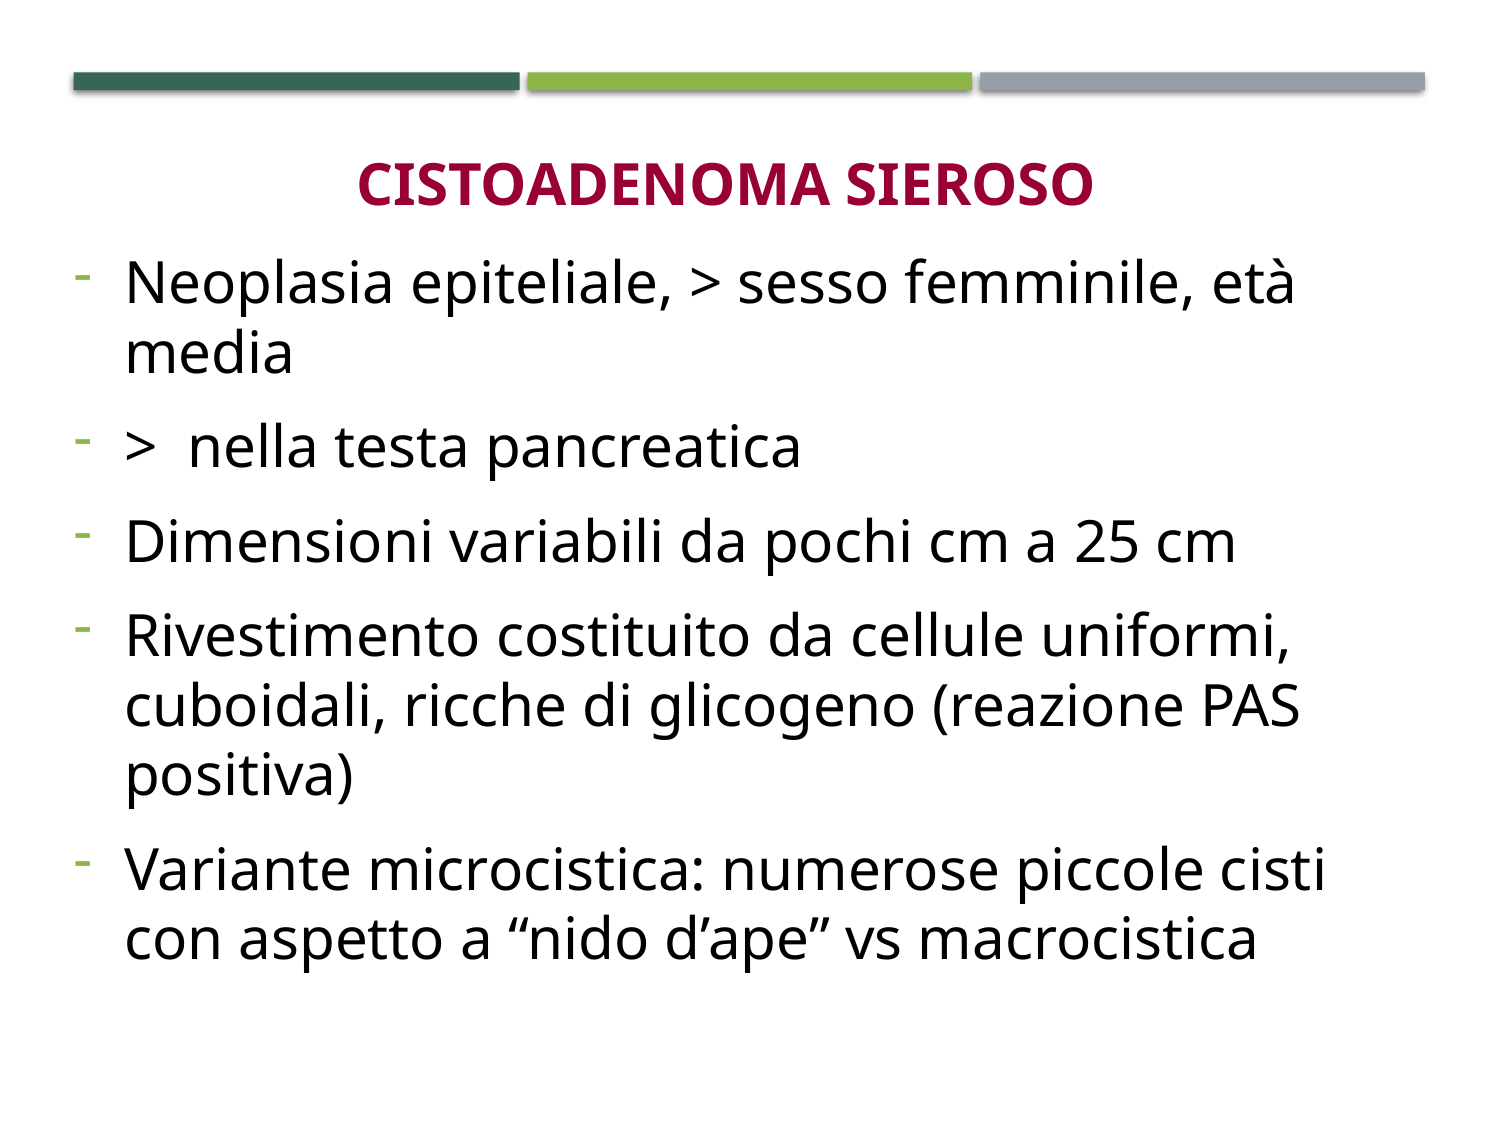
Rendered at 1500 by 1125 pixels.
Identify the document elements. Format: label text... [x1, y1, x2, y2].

title CISTOADENOMA SIEROSO [29, 118, 1424, 225]
list Neoplasia epiteliale, > sesso femminile, età media > nella testa pancreatica Dimensioni variabili da pochi cm a 25 cm Rivestimento costituito da cellule uniformi, cuboidali, ricche di glicogeno (reazione PAS positiva) Variante microcistica: numerose piccole cisti con aspetto a “nido d’ape” vs macrocistica [59, 238, 1400, 1024]
